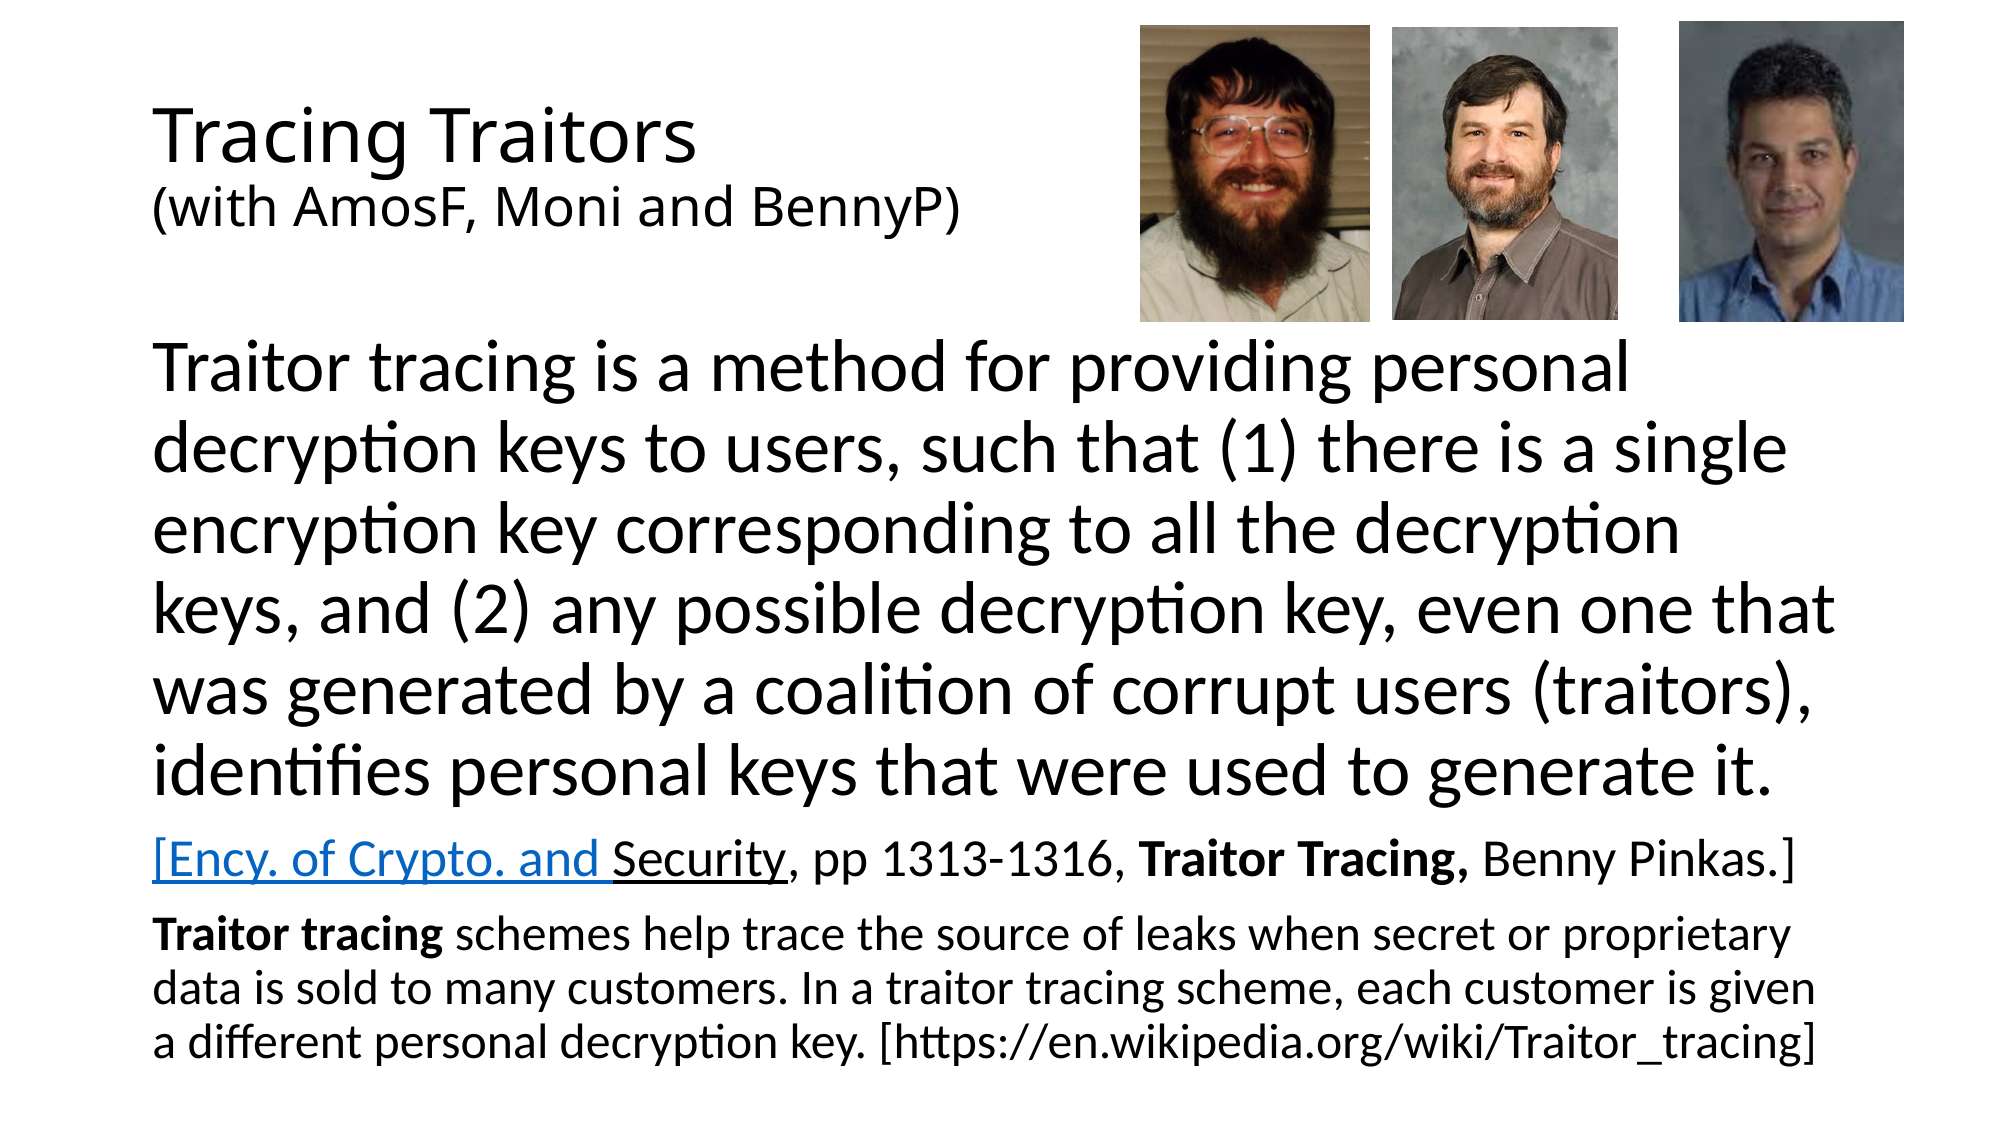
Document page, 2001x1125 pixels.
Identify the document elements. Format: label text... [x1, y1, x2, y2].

list Traitor tracing is a method for providing personal decryption keys to users, such that (1) there is a single encryption key corresponding to all the decryption keys, and (2) any possible decryption key, even one that was generated by a coalition of corrupt users (traitors), identifies personal keys that were used to generate it. [Ency. of Crypto. and Security, pp 1313-1316, Traitor Tracing, Benny Pinkas.] Traitor tracing schemes help trace the source of leaks when secret or proprietary data is sold to many customers. In a traitor tracing scheme, each customer is given a different personal decryption key. [https://en.wikipedia.org/wiki/Traitor_tracing] [137, 319, 1863, 1096]
picture [1392, 27, 1618, 320]
picture [1140, 25, 1370, 322]
picture [1679, 20, 1904, 322]
title Tracing Traitors (with AmosF, Moni and BennyP) [137, 59, 985, 277]
